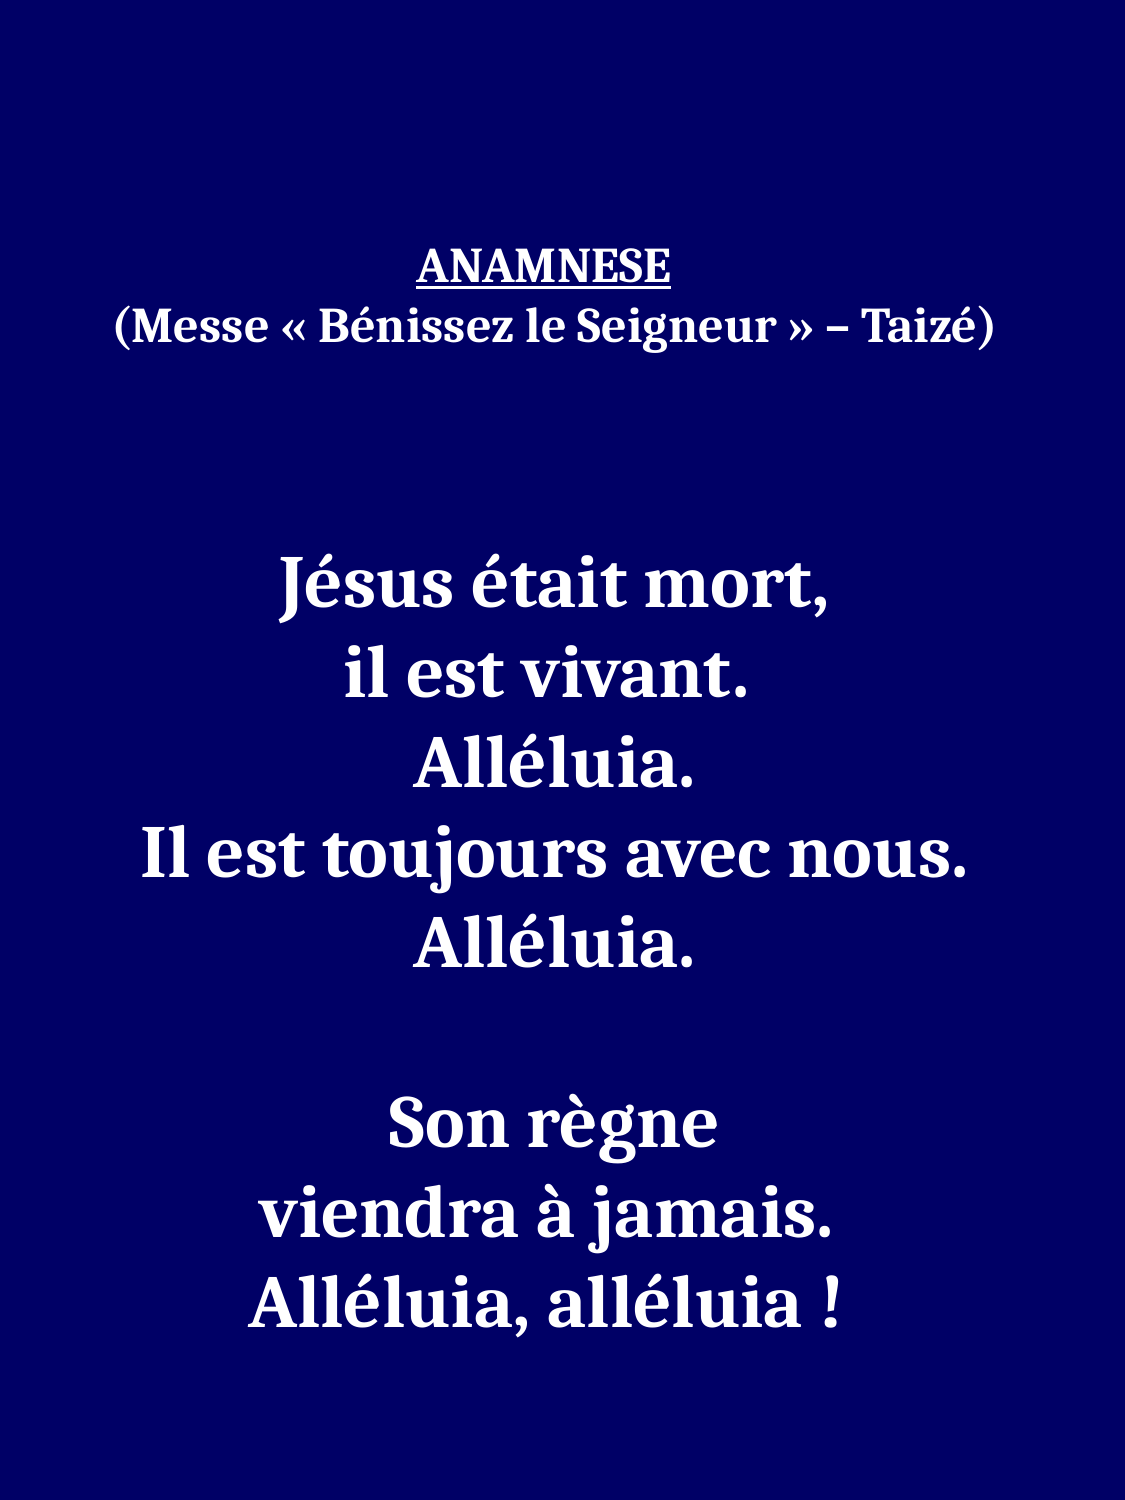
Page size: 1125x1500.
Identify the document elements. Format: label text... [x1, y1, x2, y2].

text_box ANAMNESE (Messe « Bénissez le Seigneur » – Taizé) Jésus était mort, il est vivant. Alléluia. Il est toujours avec nous. Alléluia. Son règne viendra à jamais. Alléluia, alléluia ! [35, 225, 1075, 1349]
